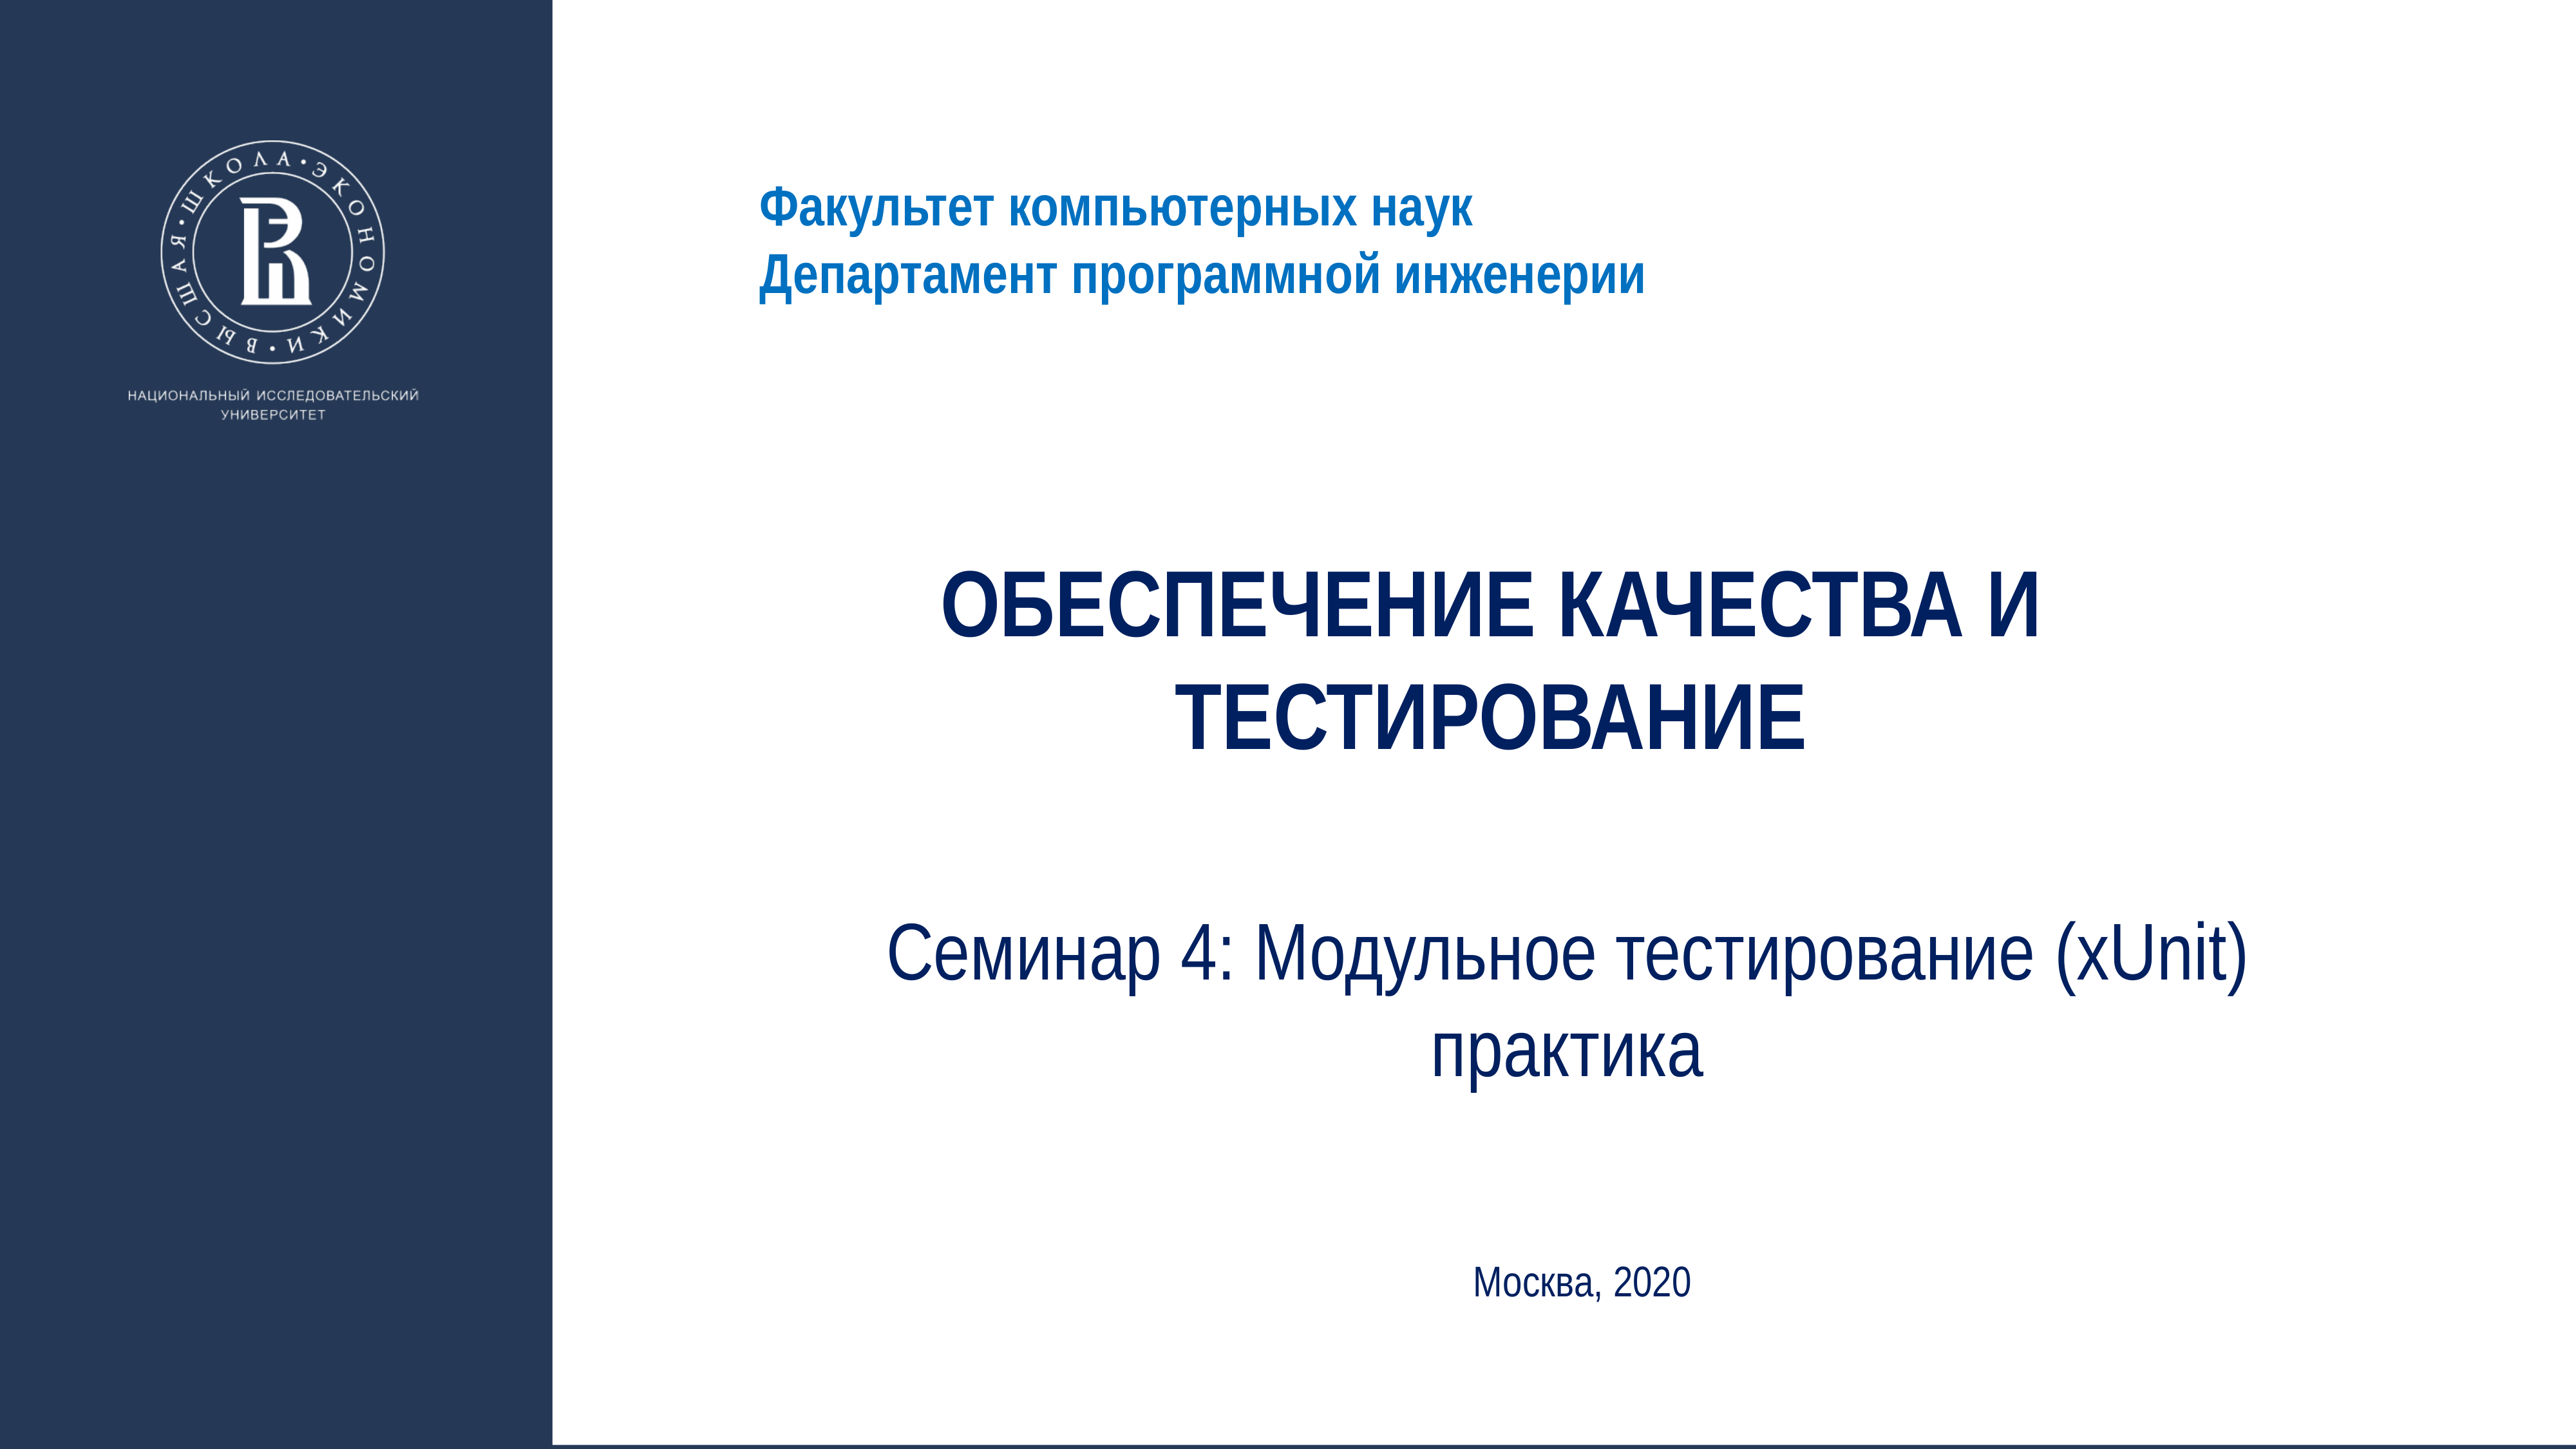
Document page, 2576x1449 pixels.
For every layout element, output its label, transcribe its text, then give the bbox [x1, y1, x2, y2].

picture [129, 140, 419, 421]
text_box Москва, 2020 [752, 1246, 2414, 1313]
text_box Семинар 4: Модульное тестирование (xUnit) практика [752, 891, 2383, 1016]
text_box Факультет компьютерных наук Департамент программной инженерии [752, 162, 1750, 312]
text_box Обеспечение качества и тестирование [820, 504, 2163, 776]
